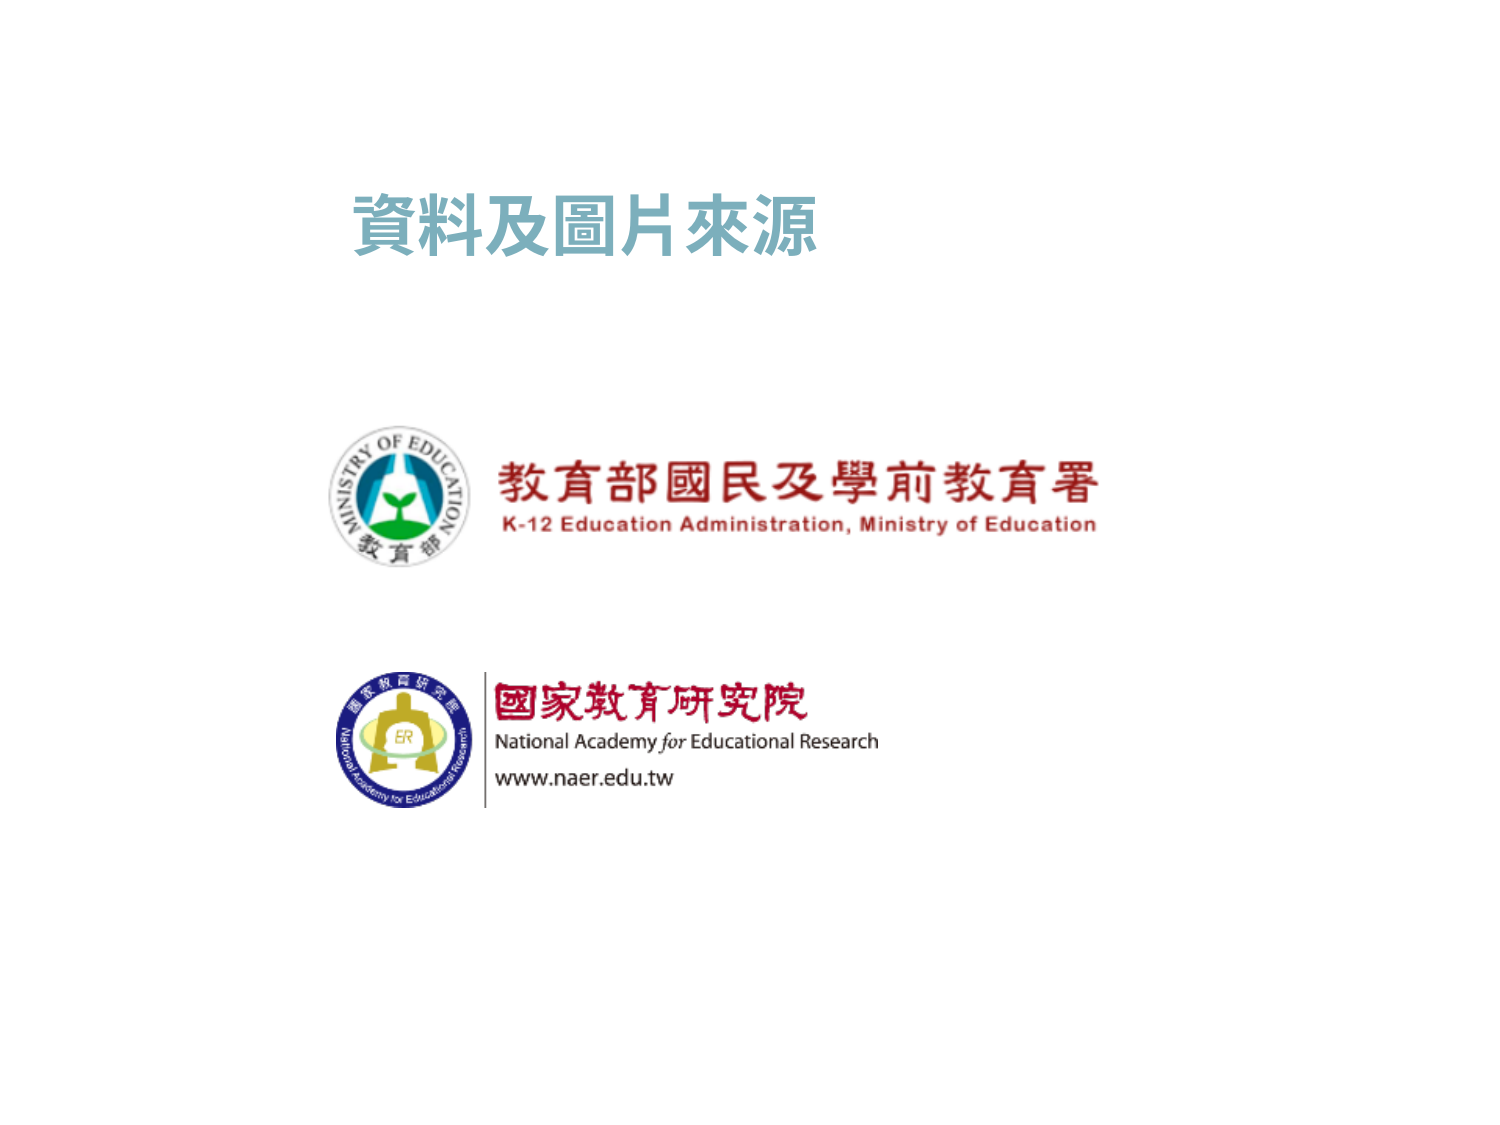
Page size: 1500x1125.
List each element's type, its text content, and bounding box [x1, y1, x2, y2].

picture [336, 672, 878, 809]
text_box 資料及圖片來源 [336, 172, 852, 286]
picture [300, 420, 1139, 575]
